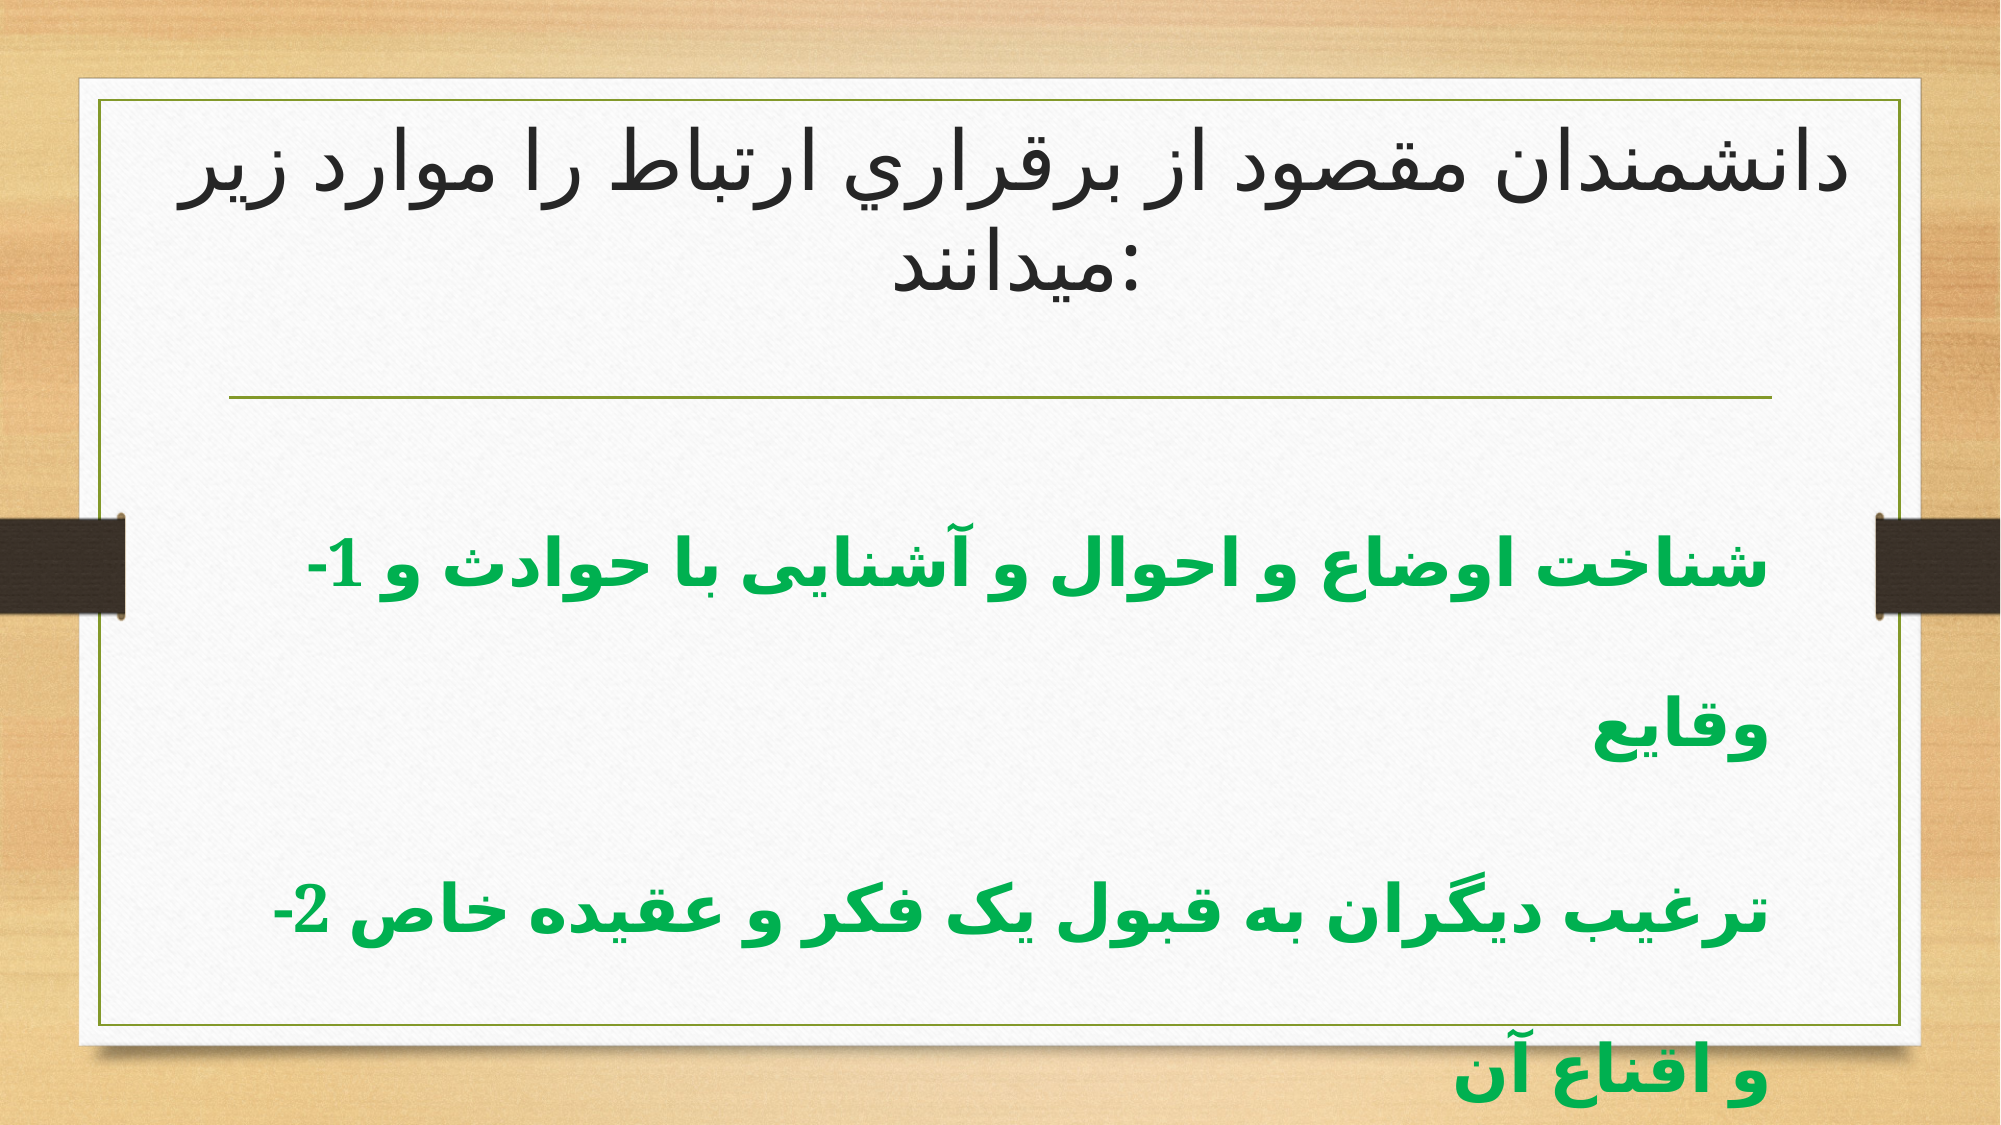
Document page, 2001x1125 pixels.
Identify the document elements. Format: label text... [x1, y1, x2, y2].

list -1 شناخت اوضاع و احوال و آشنایی با حوادث و وقایع -2 ترغیب دیگران به قبول یک فکر و عقیده خاص و اقناع آن -3 سرگرمی و تفریح [212, 432, 1788, 977]
picture [0, 0, 2001, 1125]
title دانشمندان مقصود از برقراري ارتباط را موارد زیر میدانند: [156, 150, 1878, 365]
